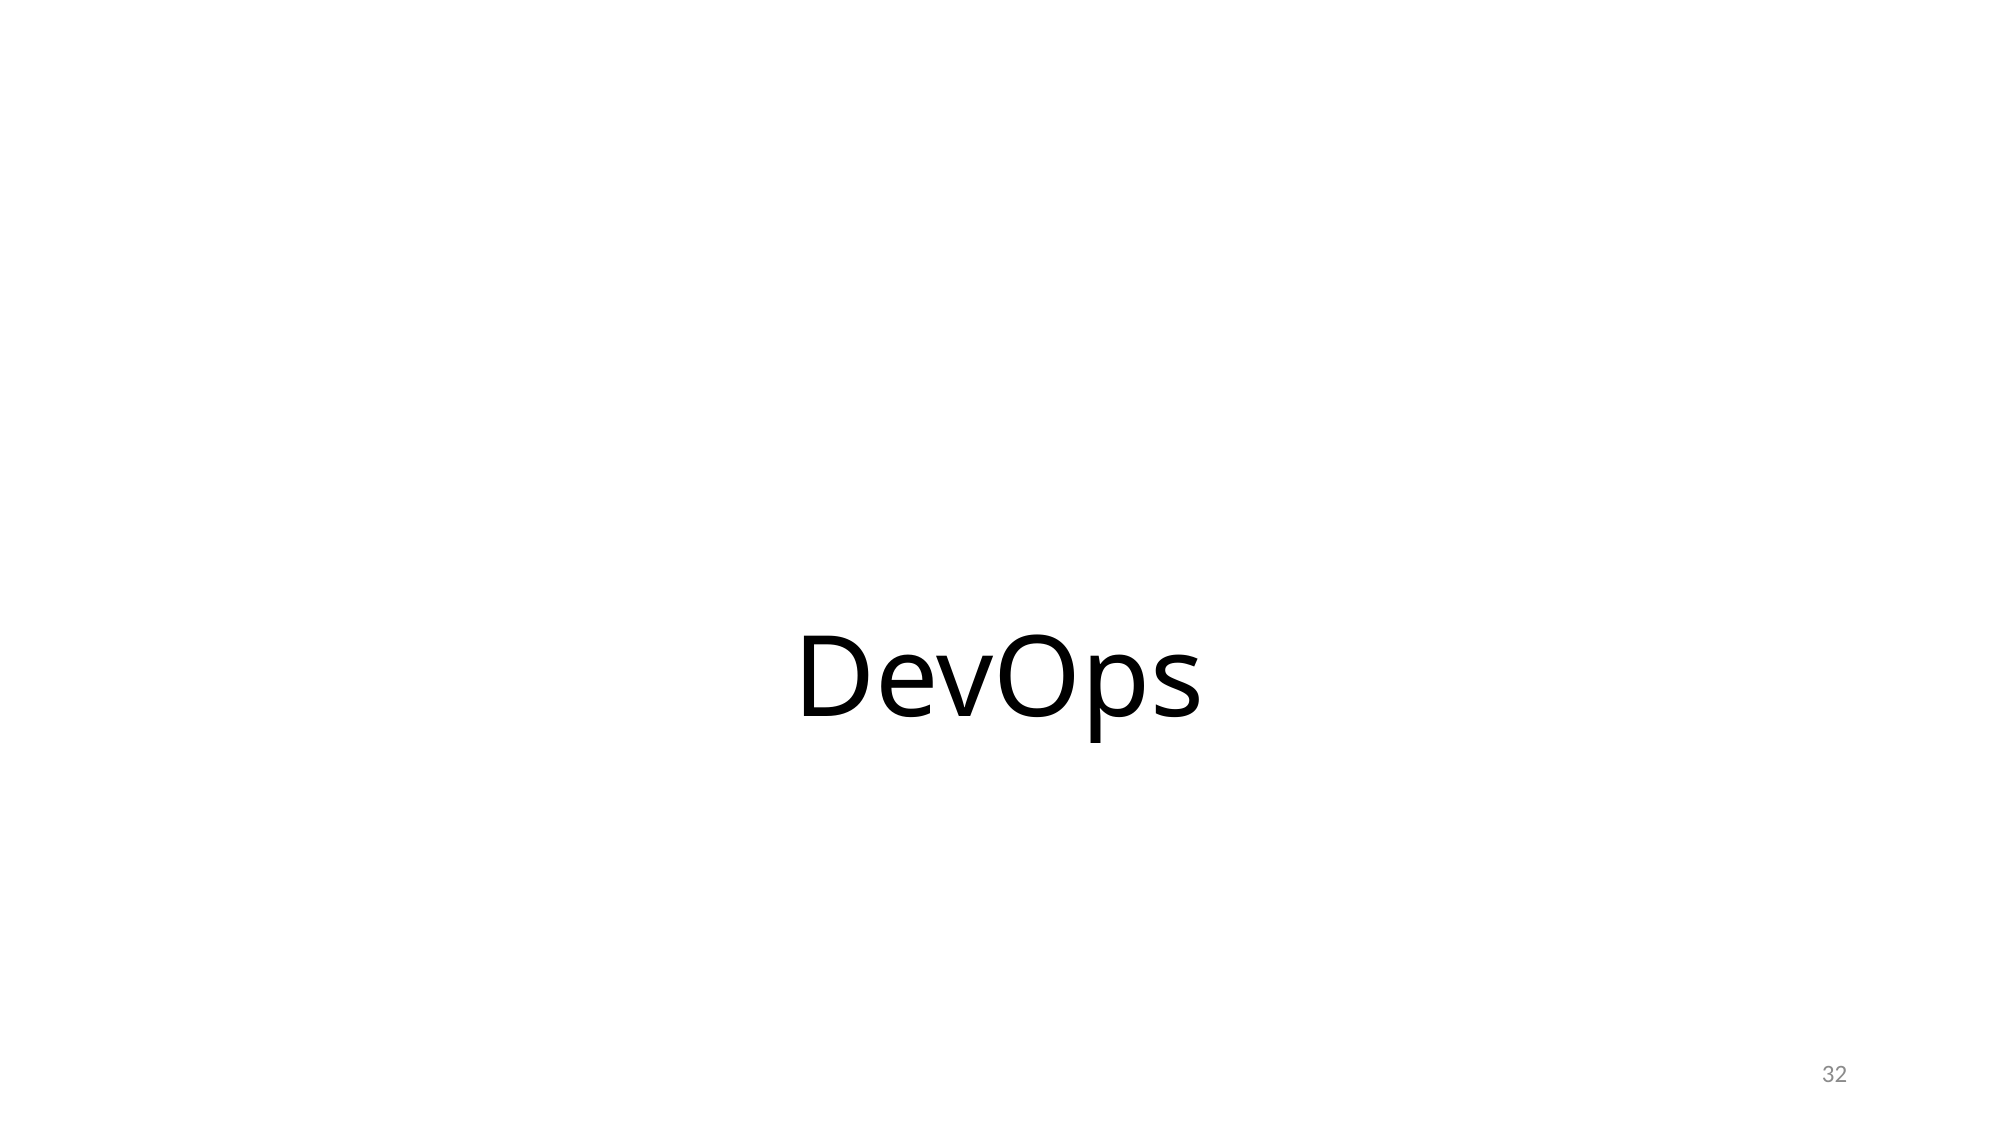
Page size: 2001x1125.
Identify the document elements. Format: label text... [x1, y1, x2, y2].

title DevOps [136, 280, 1862, 749]
slide_number 32 [1412, 1042, 1863, 1103]
